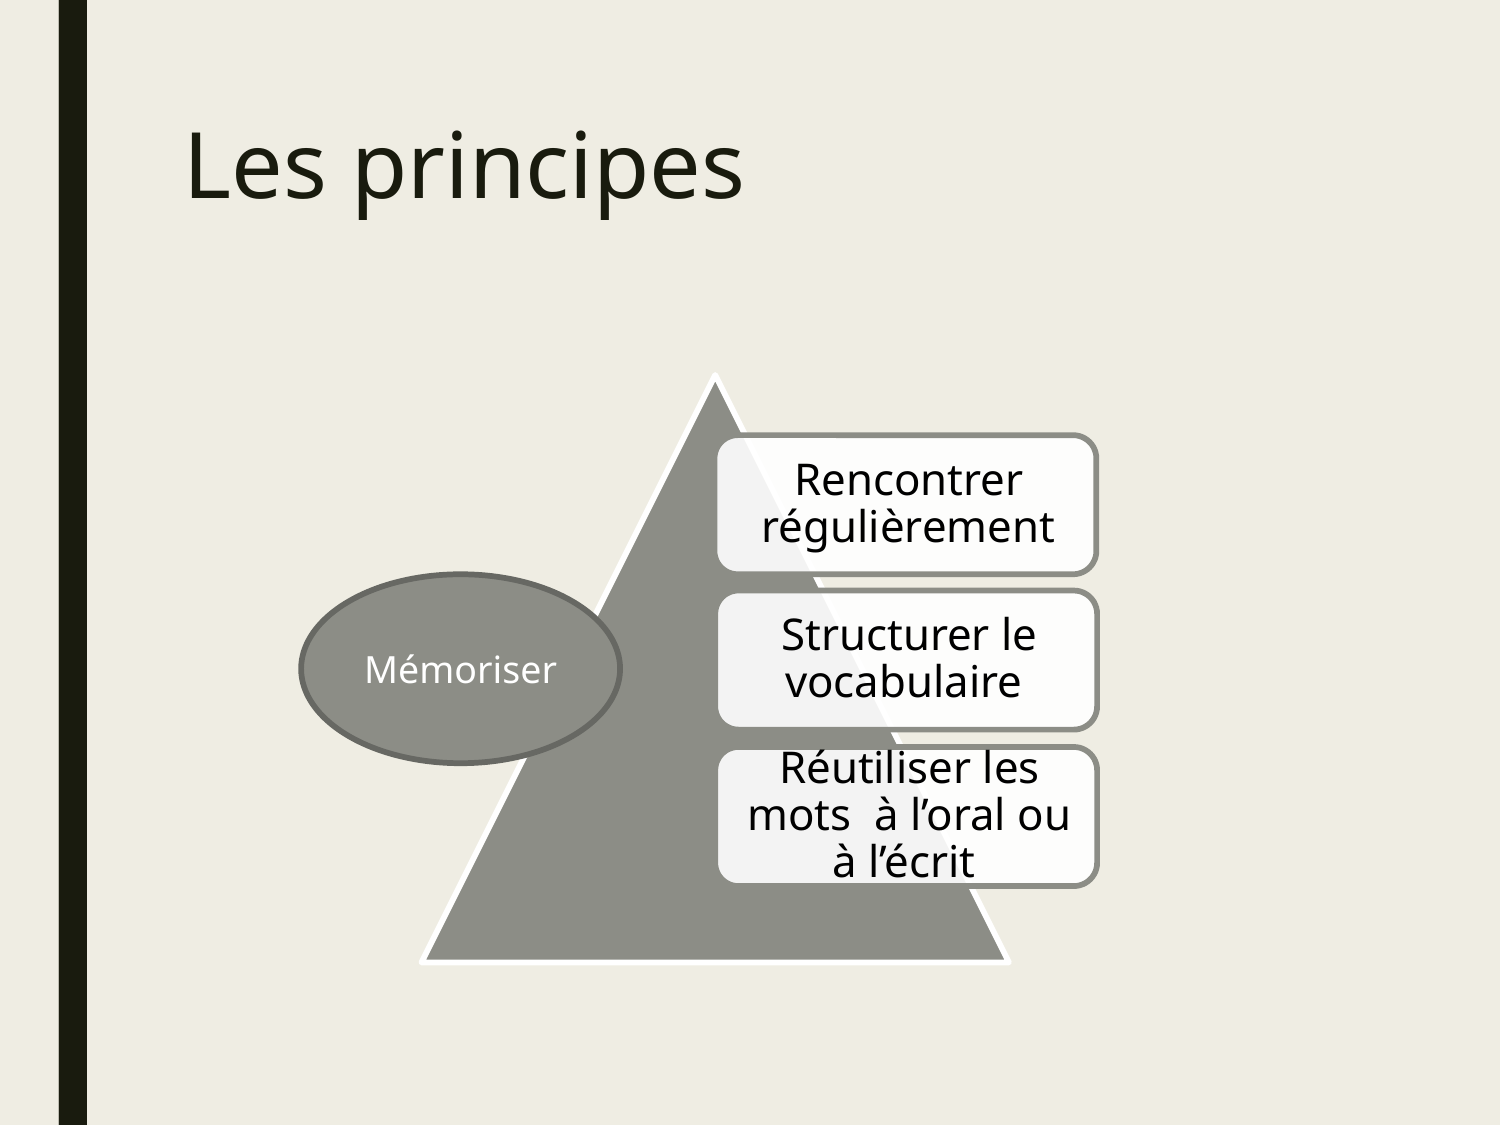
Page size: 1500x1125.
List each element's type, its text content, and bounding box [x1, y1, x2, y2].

title Les principes [168, 112, 1351, 357]
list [168, 374, 1351, 963]
